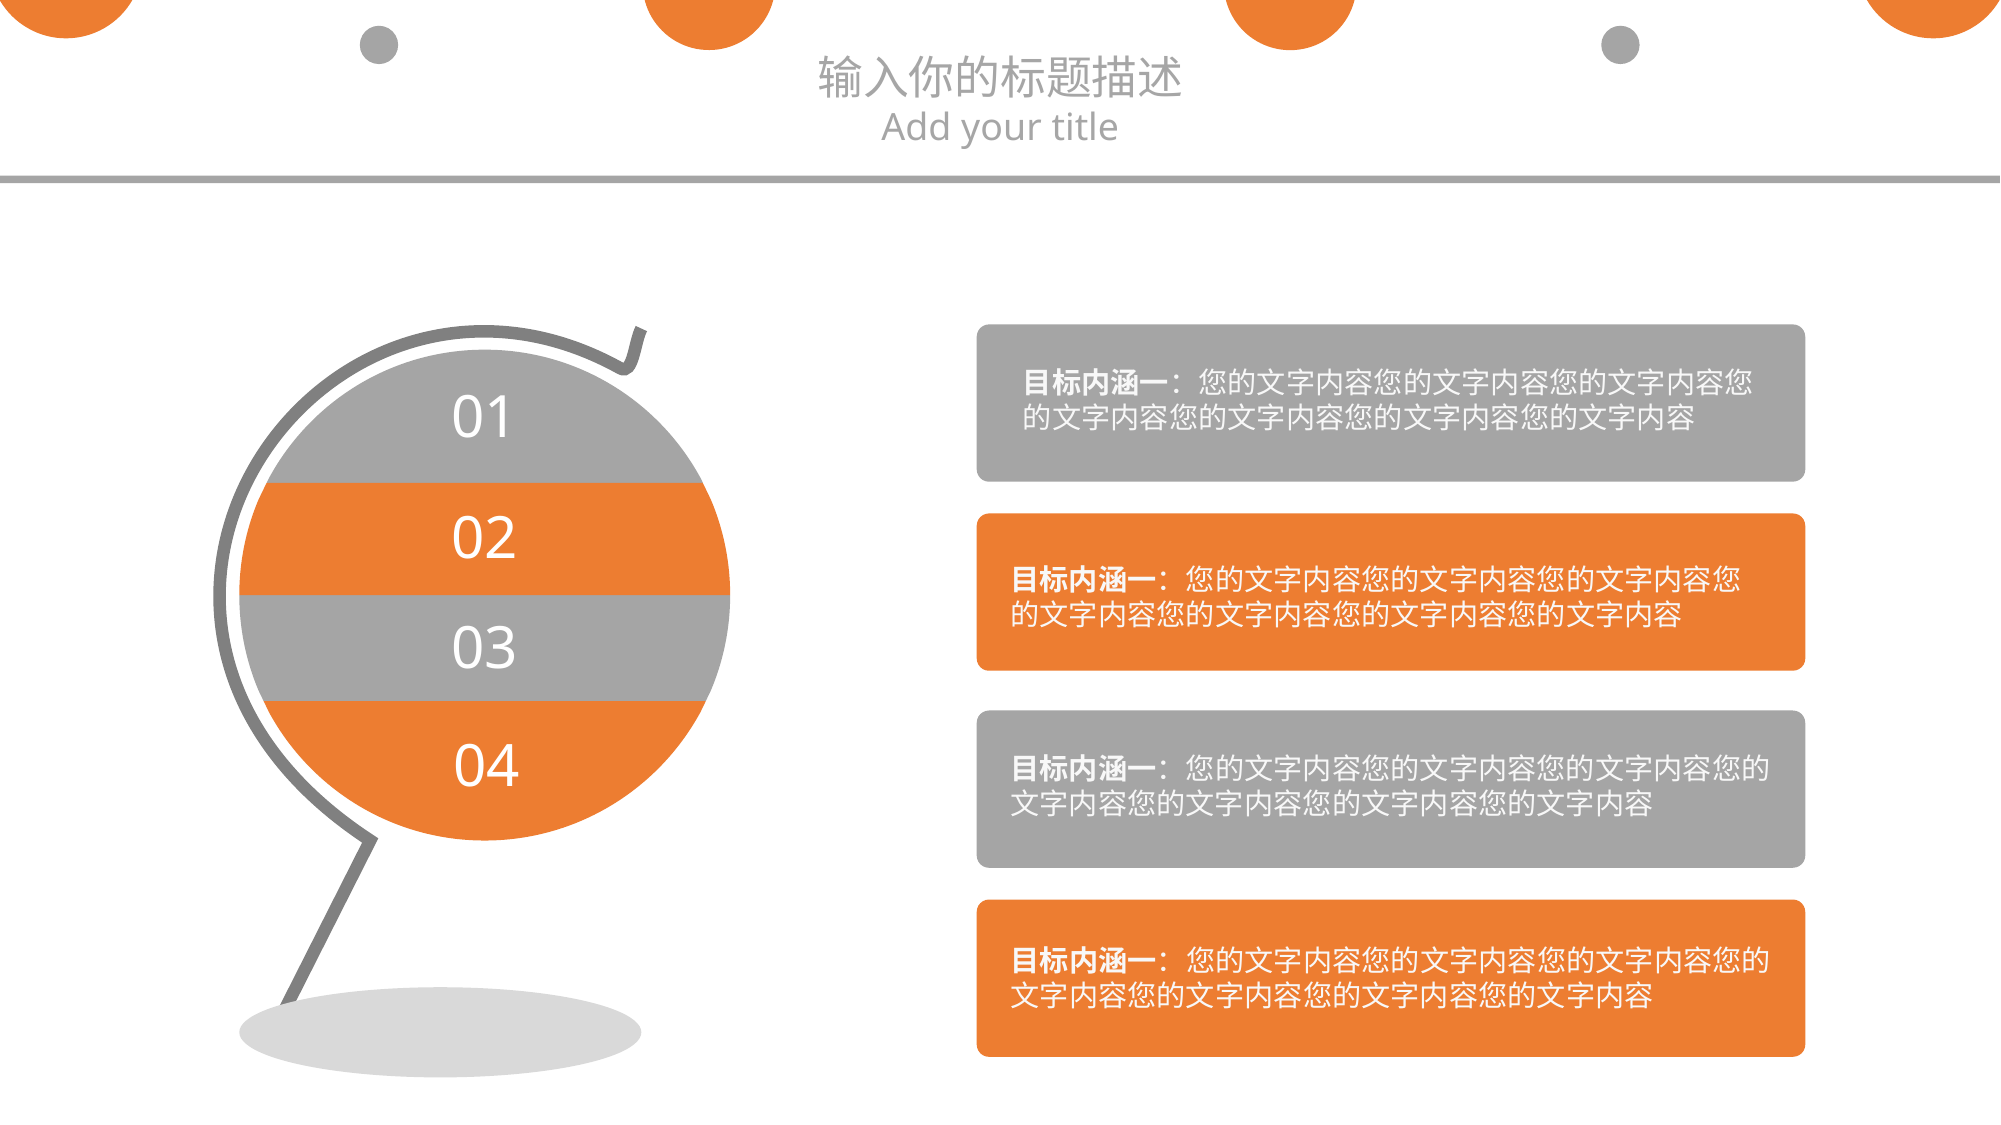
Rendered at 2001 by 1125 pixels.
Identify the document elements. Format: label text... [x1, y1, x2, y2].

text_box 03 [411, 602, 558, 688]
text_box [266, 348, 704, 481]
text_box [238, 986, 643, 1079]
text_box [218, 328, 643, 1001]
text_box 02 [411, 492, 558, 578]
text_box 目标内涵一：您的文字内容您的文字内容您的文字内容您的文字内容您的文字内容您的文字内容您的文字内容 [995, 553, 1776, 639]
text_box [976, 513, 1806, 671]
text_box [976, 710, 1806, 868]
text_box 目标内涵一：您的文字内容您的文字内容您的文字内容您的文字内容您的文字内容您的文字内容您的文字内容 [995, 742, 1806, 828]
text_box 01 [411, 372, 558, 457]
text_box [0, 0, 2000, 184]
text_box 目标内涵一：您的文字内容您的文字内容您的文字内容您的文字内容您的文字内容您的文字内容您的文字内容 [995, 934, 1806, 1047]
text_box 目标内涵一：您的文字内容您的文字内容您的文字内容您的文字内容您的文字内容您的文字内容您的文字内容 [1008, 356, 1776, 442]
text_box 04 [430, 720, 543, 806]
text_box [976, 324, 1806, 482]
text_box [238, 481, 732, 597]
text_box [263, 703, 707, 842]
text_box [238, 597, 732, 703]
text_box [976, 899, 1806, 1057]
